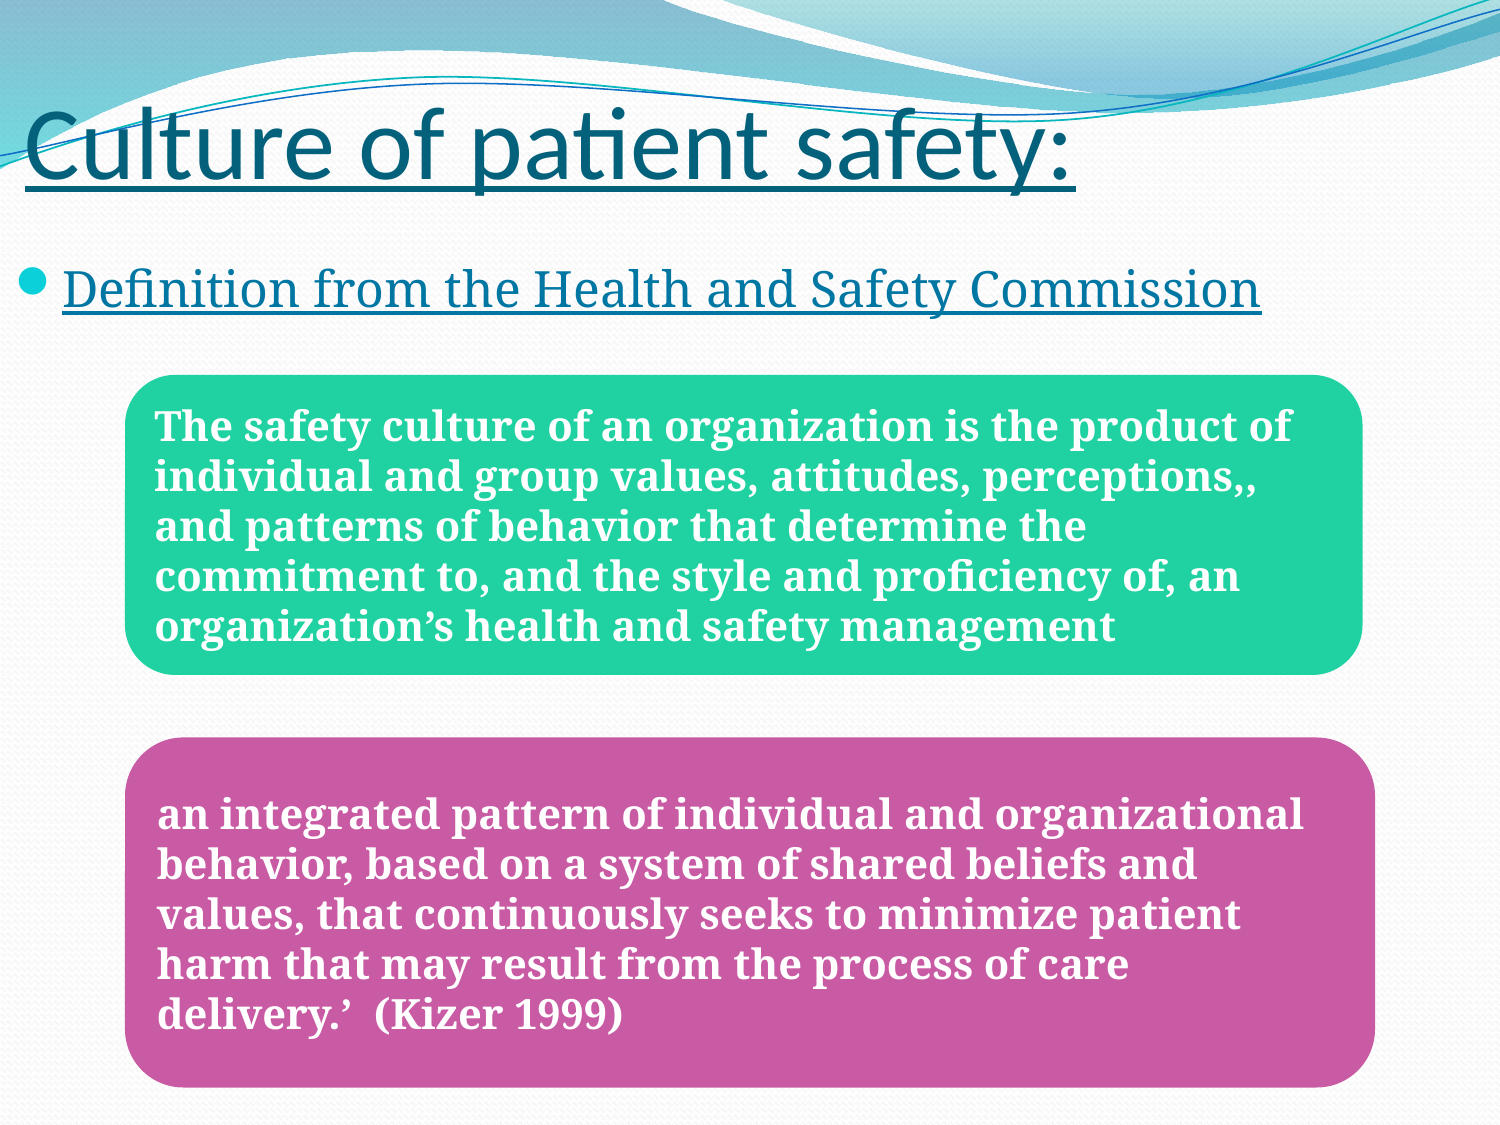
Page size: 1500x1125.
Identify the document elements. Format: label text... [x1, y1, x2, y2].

text_box an integrated pattern of individual and organizational behavior, based on a system of shared beliefs and values, that continuously seeks to minimize patient harm that may result from the process of care delivery.’ (Kizer 1999) [124, 737, 1376, 1088]
text_box The safety culture of an organization is the product of individual and group values, attitudes, perceptions,, and patterns of behavior that determine the commitment to, and the style and proficiency of, an organization’s health and safety management [124, 374, 1363, 675]
title Culture of patient safety: [24, 37, 1363, 200]
list Definition from the Health and Safety Commission [0, 249, 1450, 1088]
